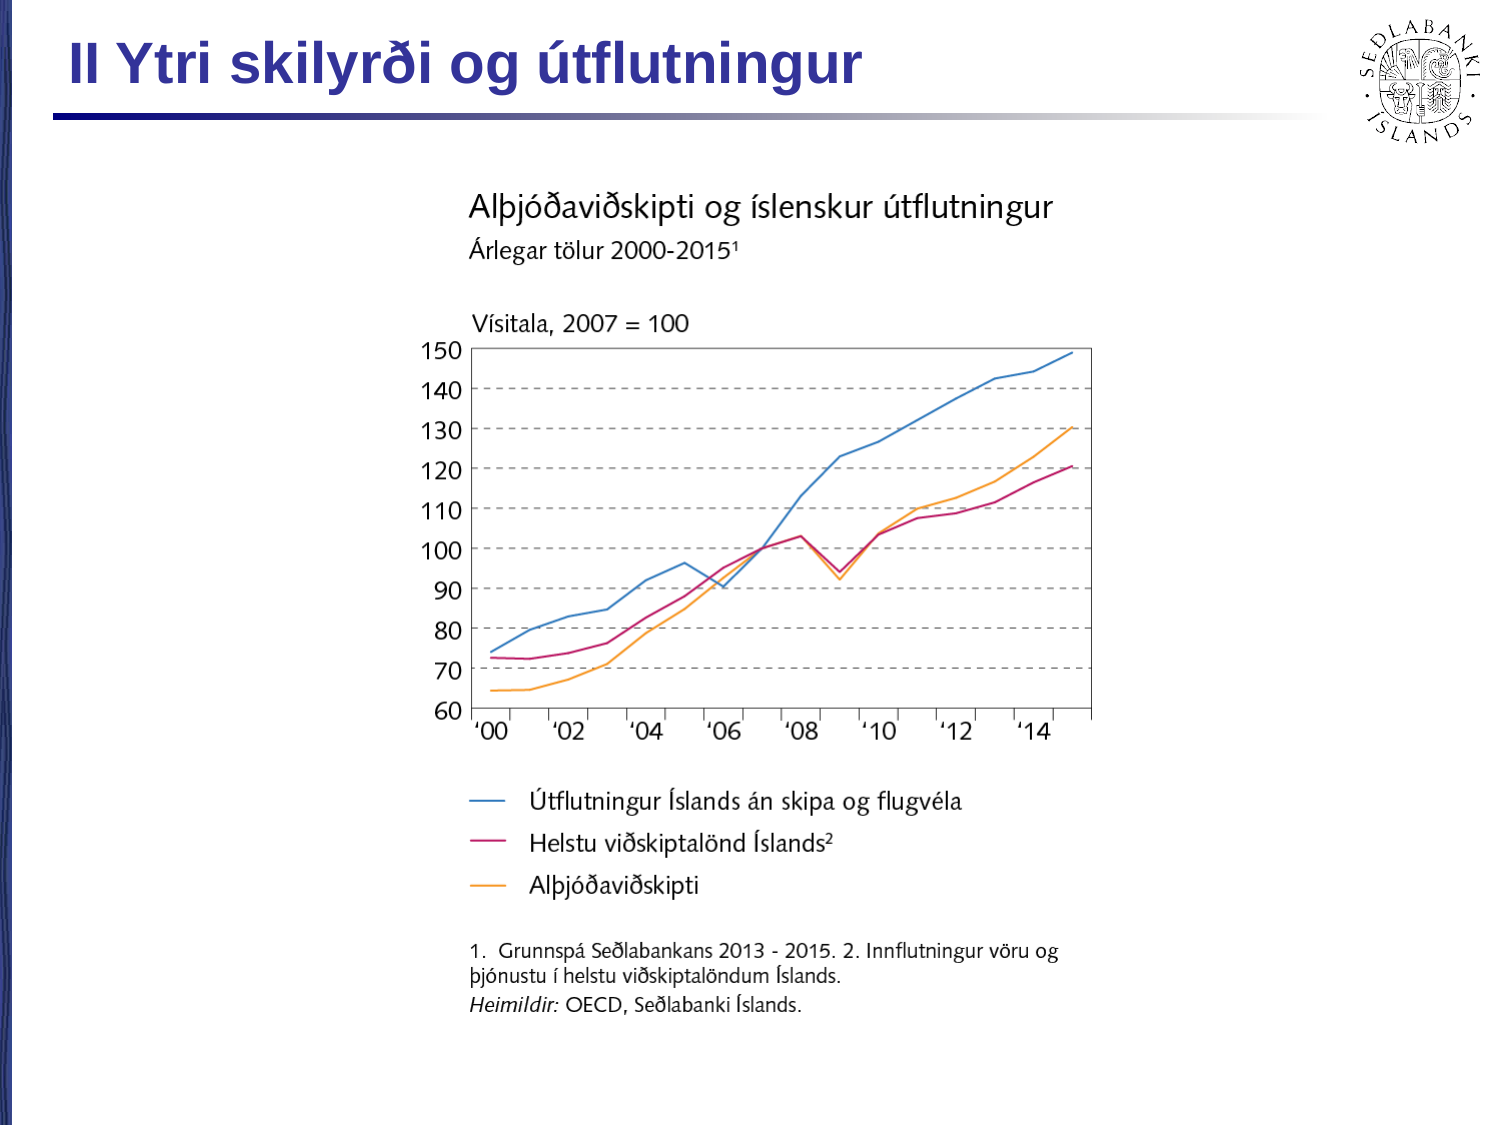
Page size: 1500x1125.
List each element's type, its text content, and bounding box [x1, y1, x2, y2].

title II Ytri skilyrði og útflutningur [52, 10, 1330, 111]
picture [1357, 18, 1482, 149]
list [420, 190, 1092, 1017]
picture [0, 0, 12, 1125]
